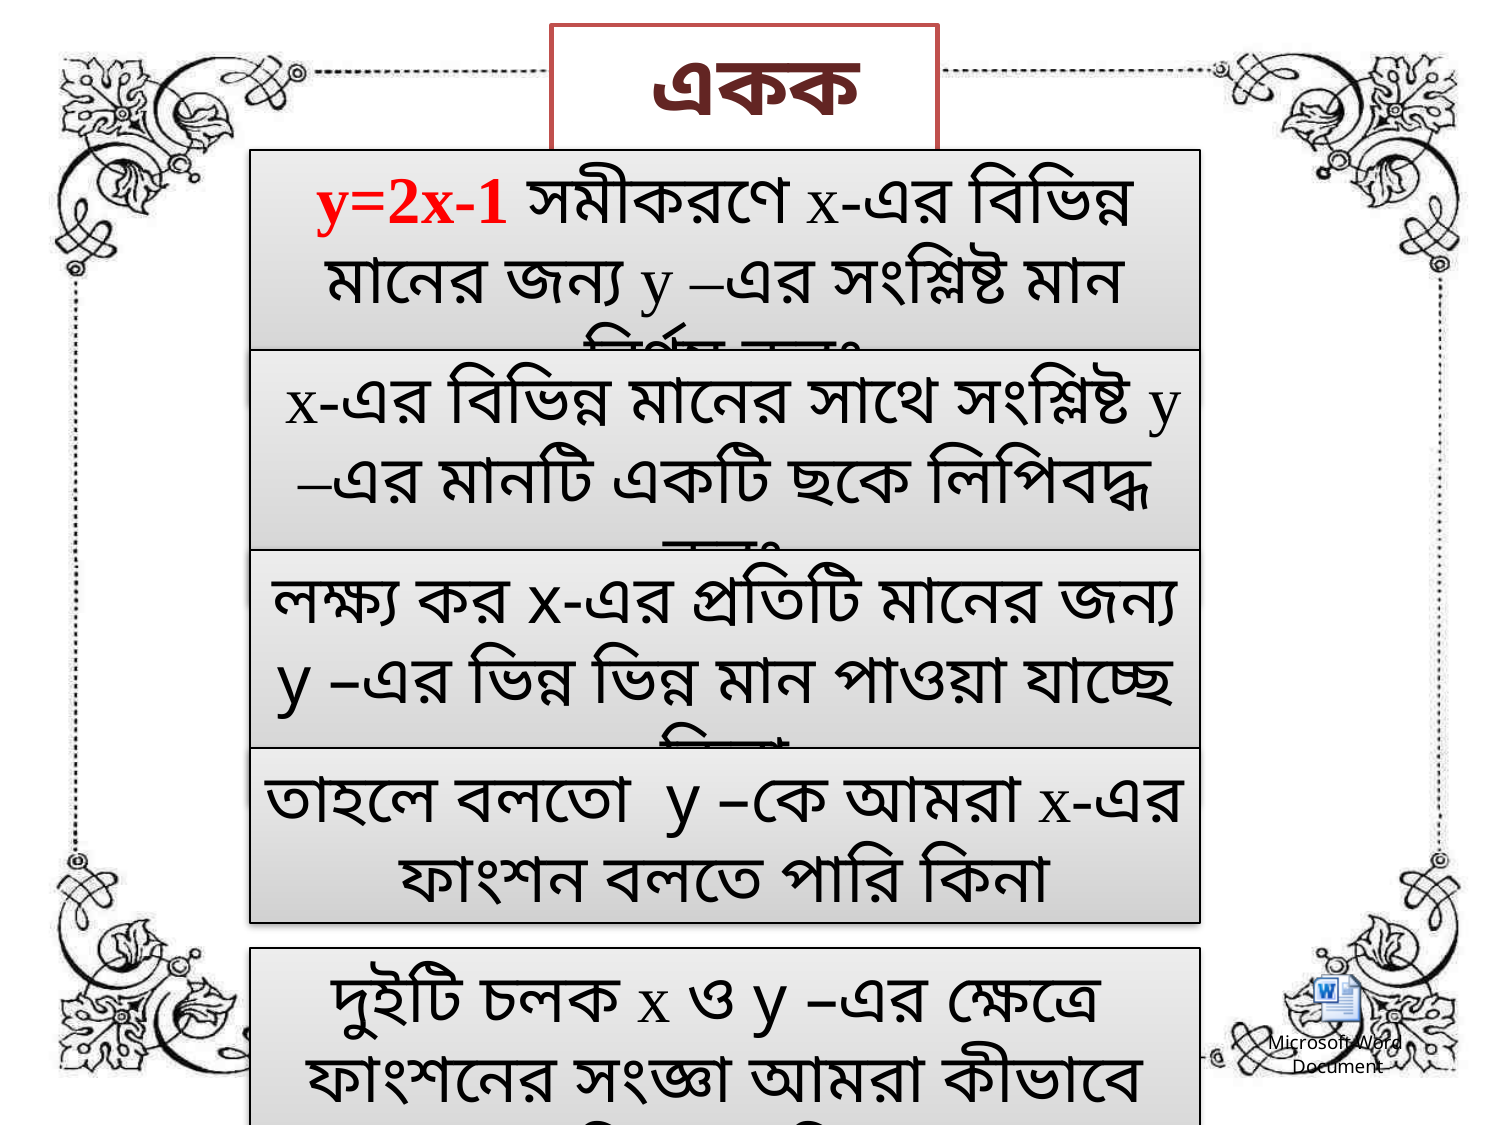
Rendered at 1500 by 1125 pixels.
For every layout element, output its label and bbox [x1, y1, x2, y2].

picture [0, 0, 1500, 1125]
text_box [1262, 973, 1413, 1101]
